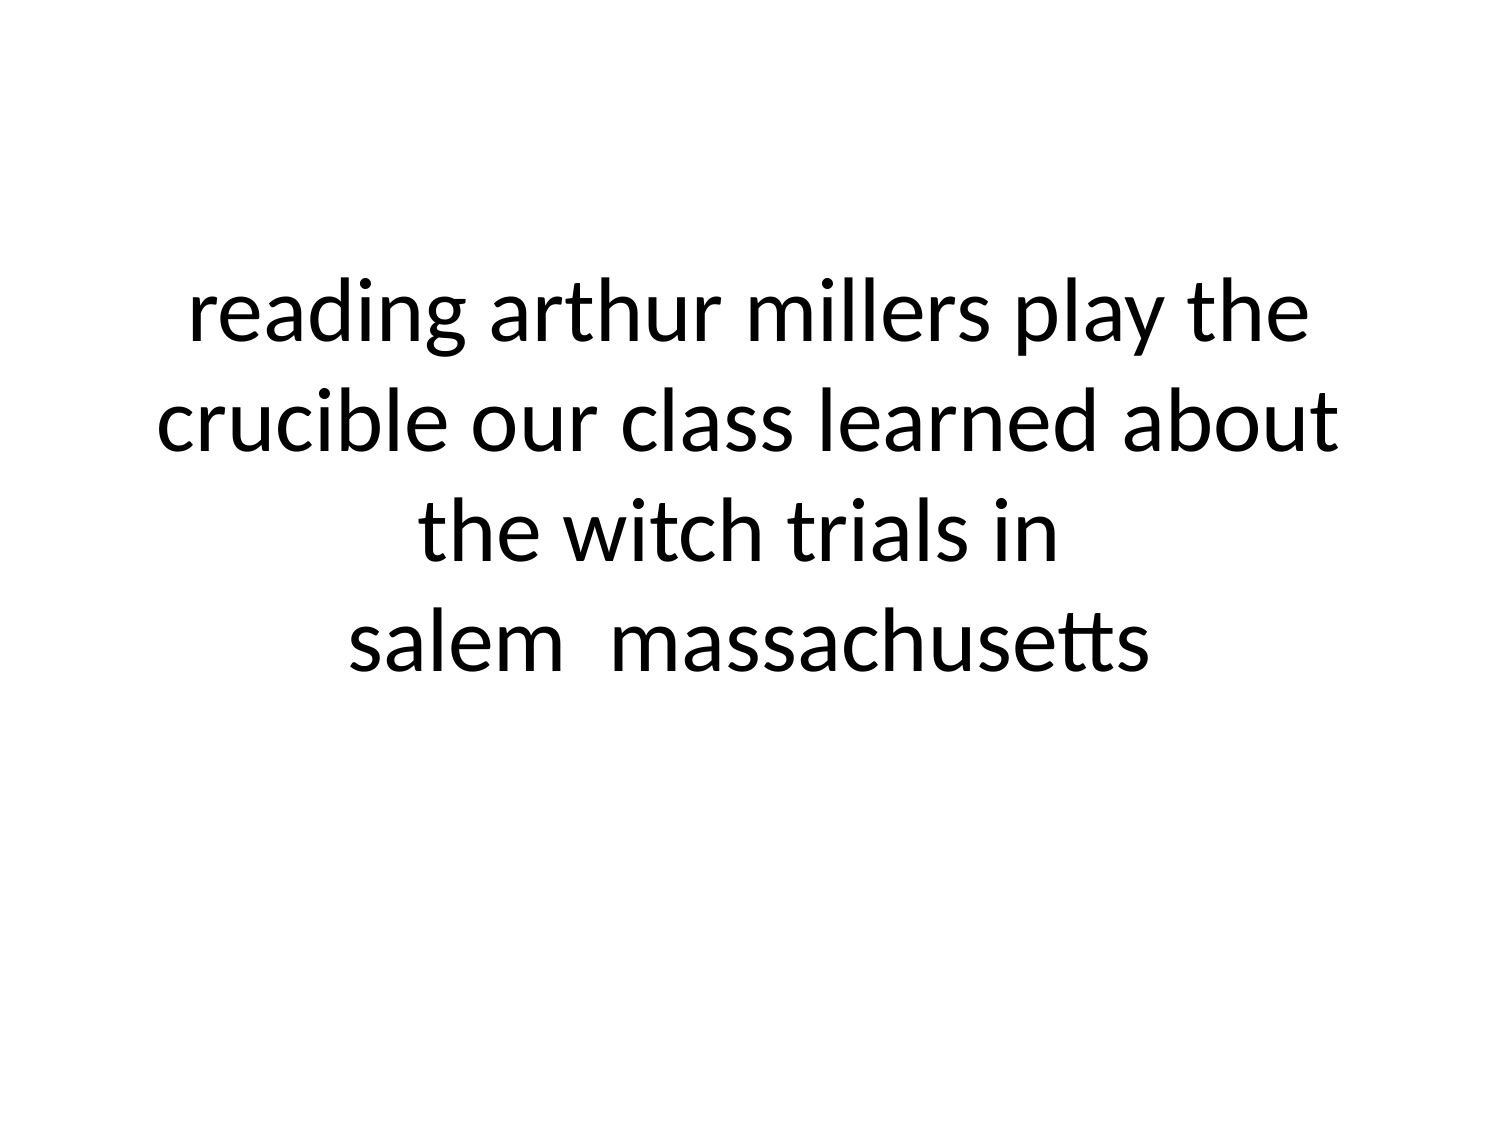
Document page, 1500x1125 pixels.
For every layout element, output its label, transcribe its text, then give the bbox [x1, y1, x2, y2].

title reading arthur millers play the crucible our class learned about the witch trials in salem massachusetts [112, 349, 1388, 591]
